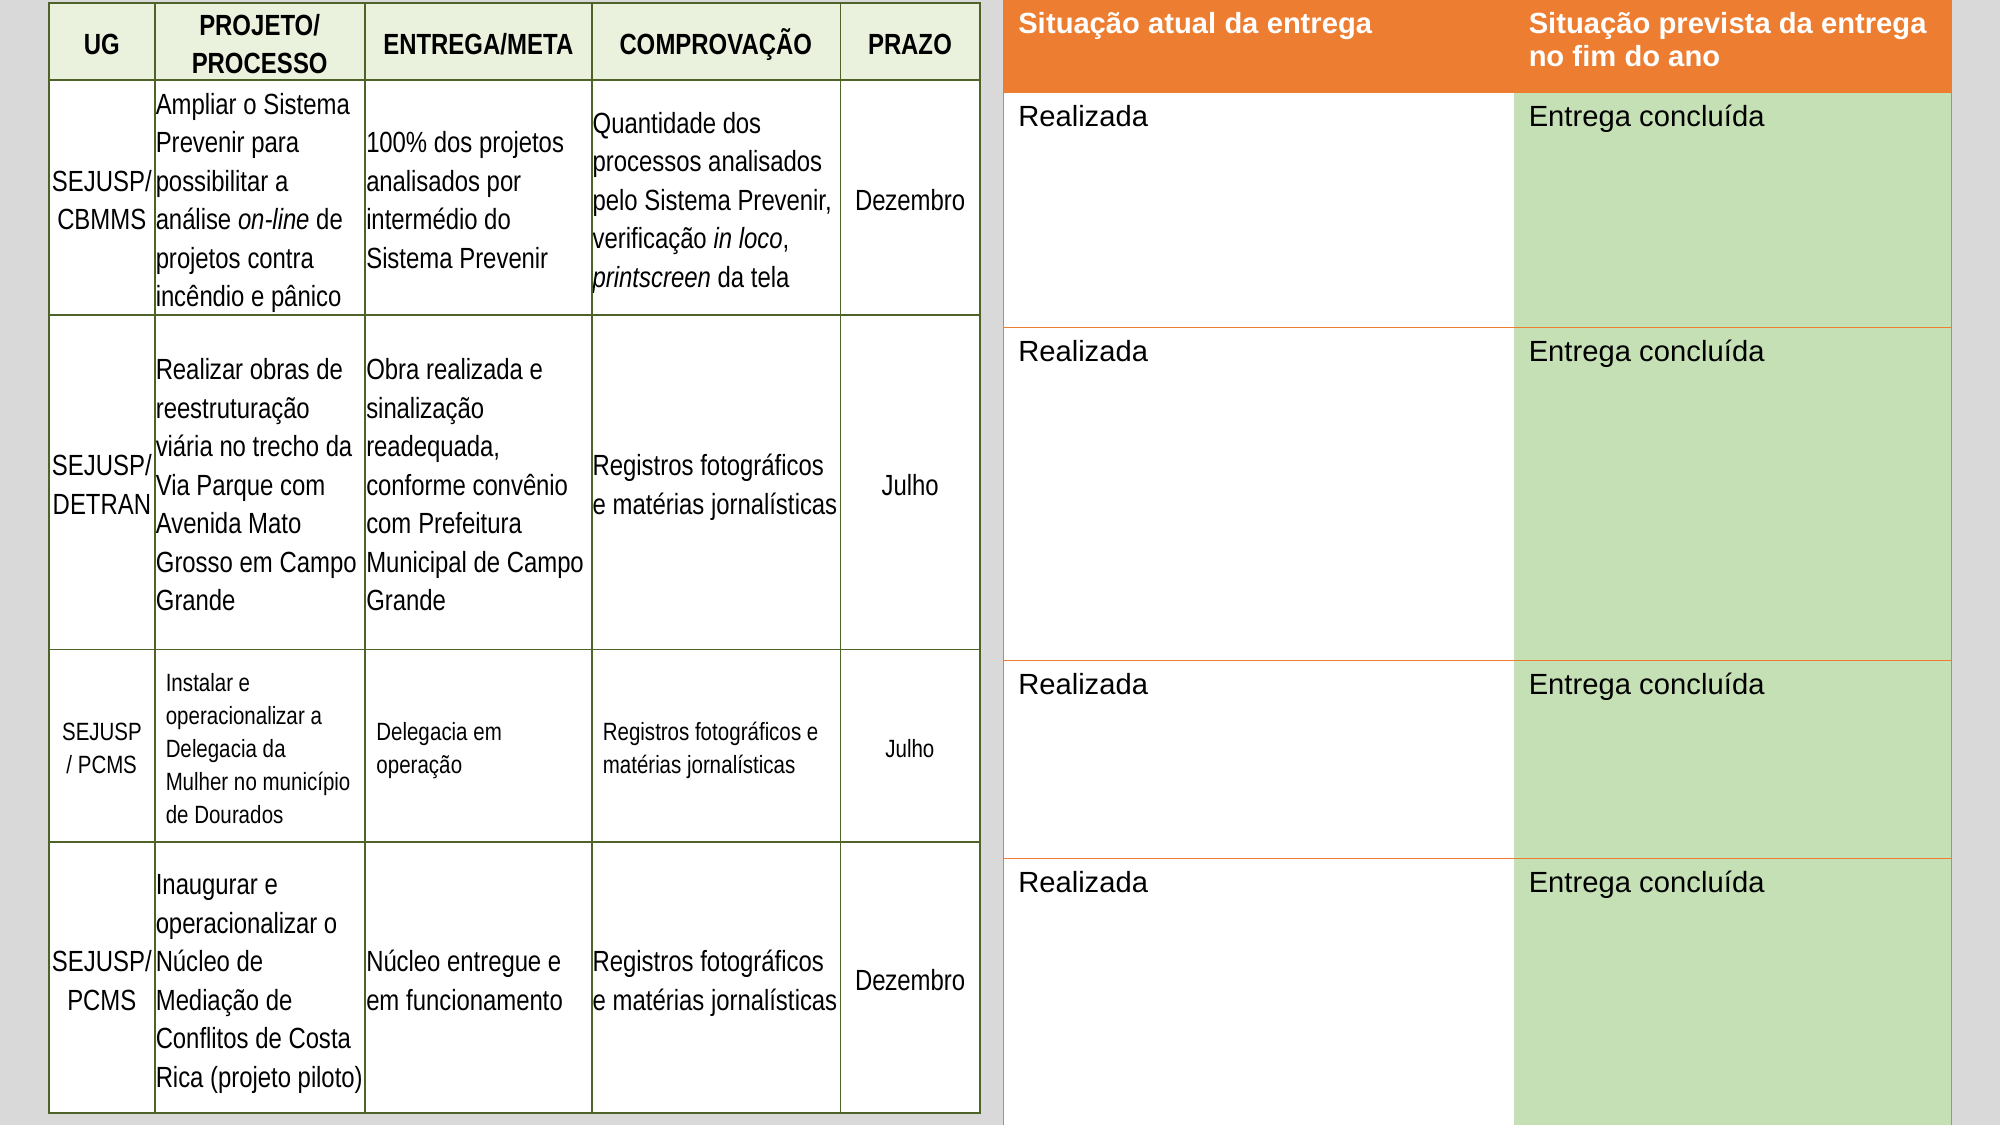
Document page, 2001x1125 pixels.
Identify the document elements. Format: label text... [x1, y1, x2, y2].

table_cell Ampliar o Sistema Prevenir para possibilitar a análise on-line de projetos contra incêndio e pânico [156, 81, 364, 314]
table_cell SEJUSP/ DETRAN [50, 316, 154, 649]
text_box [0, 0, 1003, 1125]
table_cell SEJUSP/ PCMS [50, 843, 154, 1112]
table_cell Obra realizada e sinalização readequada, conforme convênio com Prefeitura Municipal de Campo Grande [366, 316, 591, 649]
table_cell Entrega concluída [1514, 661, 1951, 858]
table_cell Realizada [1004, 661, 1514, 858]
table_cell SEJUSP / PCMS [50, 650, 154, 841]
table_cell Inaugurar e operacionalizar o Núcleo de Mediação de Conflitos de Costa Rica (projeto piloto) [156, 843, 364, 1112]
table_cell Núcleo entregue e em funcionamento [366, 843, 591, 1112]
table_cell Entrega concluída [1514, 859, 1951, 1125]
table_cell Delegacia em operação [366, 650, 591, 841]
table_cell Dezembro [841, 81, 979, 314]
table_header Prazo [841, 4, 979, 79]
table_cell Julho [841, 650, 979, 841]
table_cell Instalar e operacionalizar a Delegacia da Mulher no município de Dourados [156, 650, 364, 841]
table_header Entrega/Meta [366, 4, 591, 79]
table_cell SEJUSP/ CBMMS [50, 81, 154, 314]
table_cell Registros fotográficos e matérias jornalísticas [593, 843, 840, 1112]
table_cell Registros fotográficos e matérias jornalísticas [593, 650, 840, 841]
text_box [1952, 0, 2000, 1125]
table_cell Julho [841, 316, 979, 649]
table_header Projeto/Processo [156, 4, 364, 79]
table_cell Realizada [1004, 859, 1514, 1125]
table_cell Entrega concluída [1514, 93, 1951, 327]
table_header Situação atual da entrega [1004, 1, 1514, 92]
table_cell Registros fotográficos e matérias jornalísticas [593, 316, 840, 649]
table_cell Quantidade dos processos analisados pelo Sistema Prevenir, verificação in loco, printscreen da tela [593, 81, 840, 314]
table_cell Realizar obras de reestruturação viária no trecho da Via Parque com Avenida Mato Grosso em Campo Grande [156, 316, 364, 649]
table_cell Realizada [1004, 328, 1514, 660]
table_cell Dezembro [841, 843, 979, 1112]
table_header UG [50, 4, 154, 79]
table_header Comprovação [593, 4, 840, 79]
table_header Situação prevista da entrega no fim do ano [1514, 1, 1951, 92]
table_cell 100% dos projetos analisados por intermédio do Sistema Prevenir [366, 81, 591, 314]
table_cell Realizada [1004, 93, 1514, 327]
table_cell Entrega concluída [1514, 328, 1951, 660]
